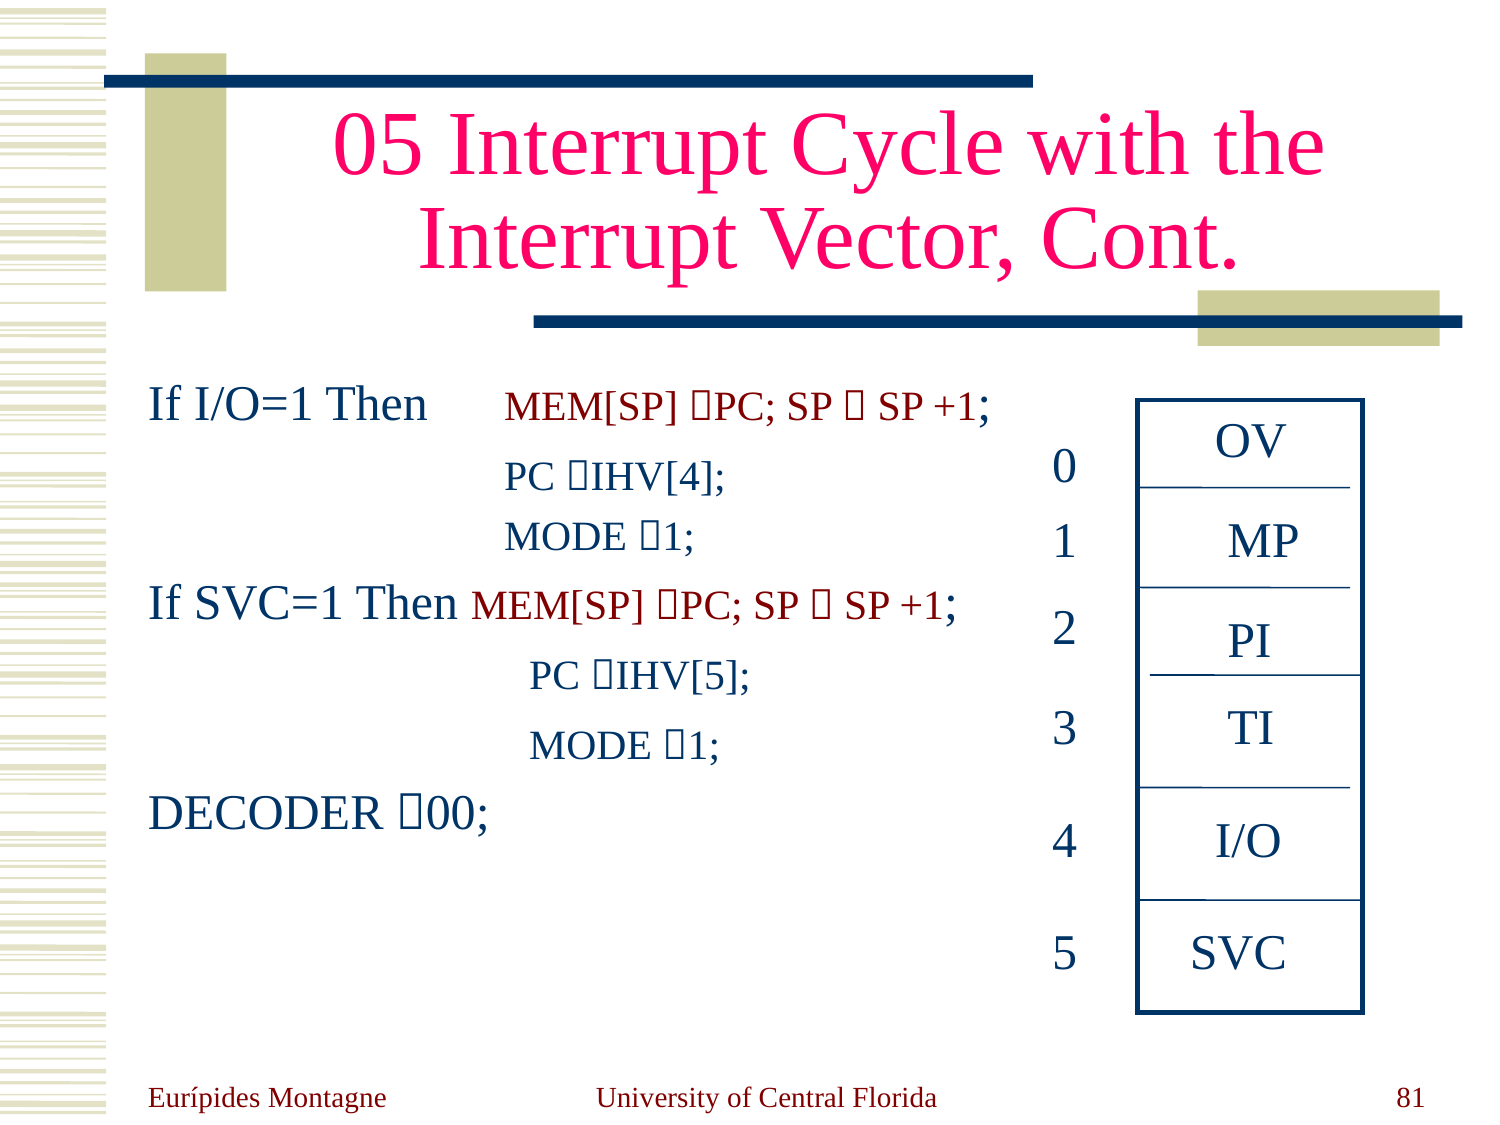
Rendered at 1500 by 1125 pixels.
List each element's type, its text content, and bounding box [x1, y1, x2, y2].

slide_number 81 [1080, 1045, 1442, 1122]
list If I/O=1 Then MEM[SP] PC; SP  SP +1; PC IHV[4]; MODE 1; If SVC=1 Then MEM[SP] PC; SP  SP +1; PC IHV[5]; MODE 1; DECODER 00; [132, 363, 1439, 1001]
title 05 Interrupt Cycle with the Interrupt Vector, Cont. [224, 99, 1436, 288]
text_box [1037, 399, 1363, 1013]
footer University of Central Florida [513, 1045, 1021, 1122]
slide_number Eurípides Montagne [132, 1045, 446, 1121]
